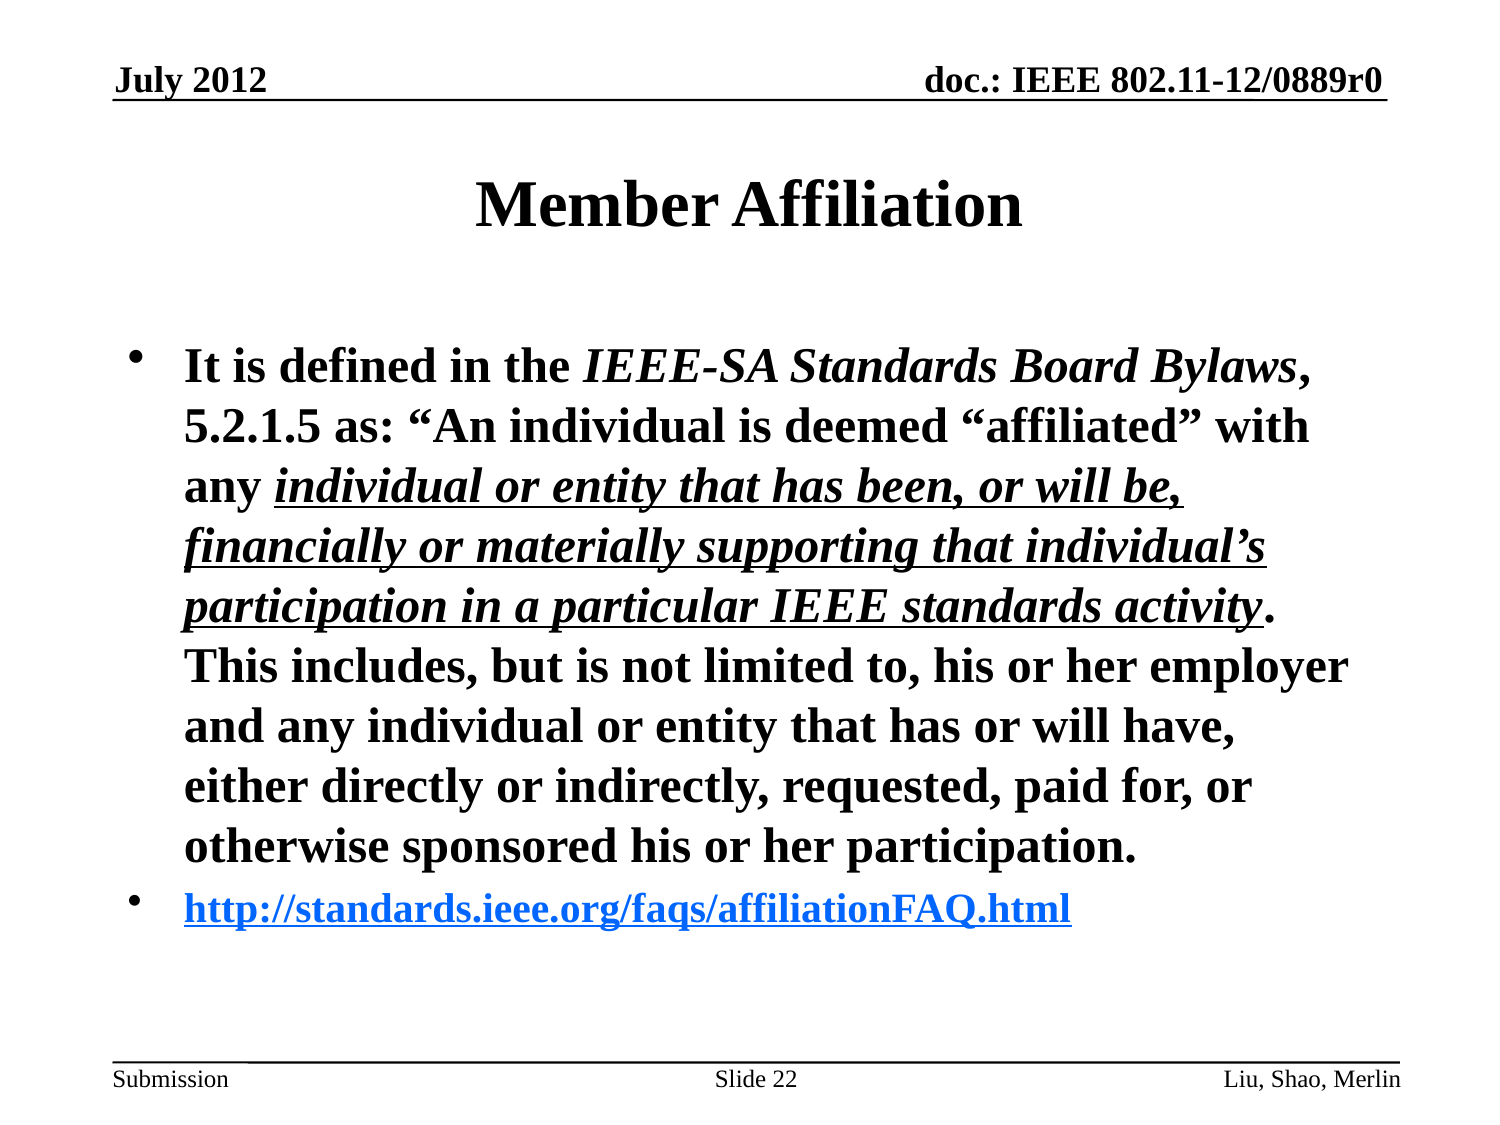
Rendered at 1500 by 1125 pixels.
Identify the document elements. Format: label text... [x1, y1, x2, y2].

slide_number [114, 54, 313, 101]
title Member Affiliation [112, 112, 1388, 288]
list It is defined in the IEEE-SA Standards Board Bylaws, 5.2.1.5 as: “An individual is deemed “affiliated” with any individual or entity that has been, or will be, financially or materially supporting that individual’s participation in a particular IEEE standards activity. This includes, but is not limited to, his or her employer and any individual or entity that has or will have, either directly or indirectly, requested, paid for, or otherwise sponsored his or her participation. http://standards.ieee.org/faqs/affiliationFAQ.html [112, 324, 1388, 1001]
slide_number Slide 22 [712, 1061, 800, 1093]
footer Liu, Shao, Merlin [1221, 1061, 1402, 1093]
